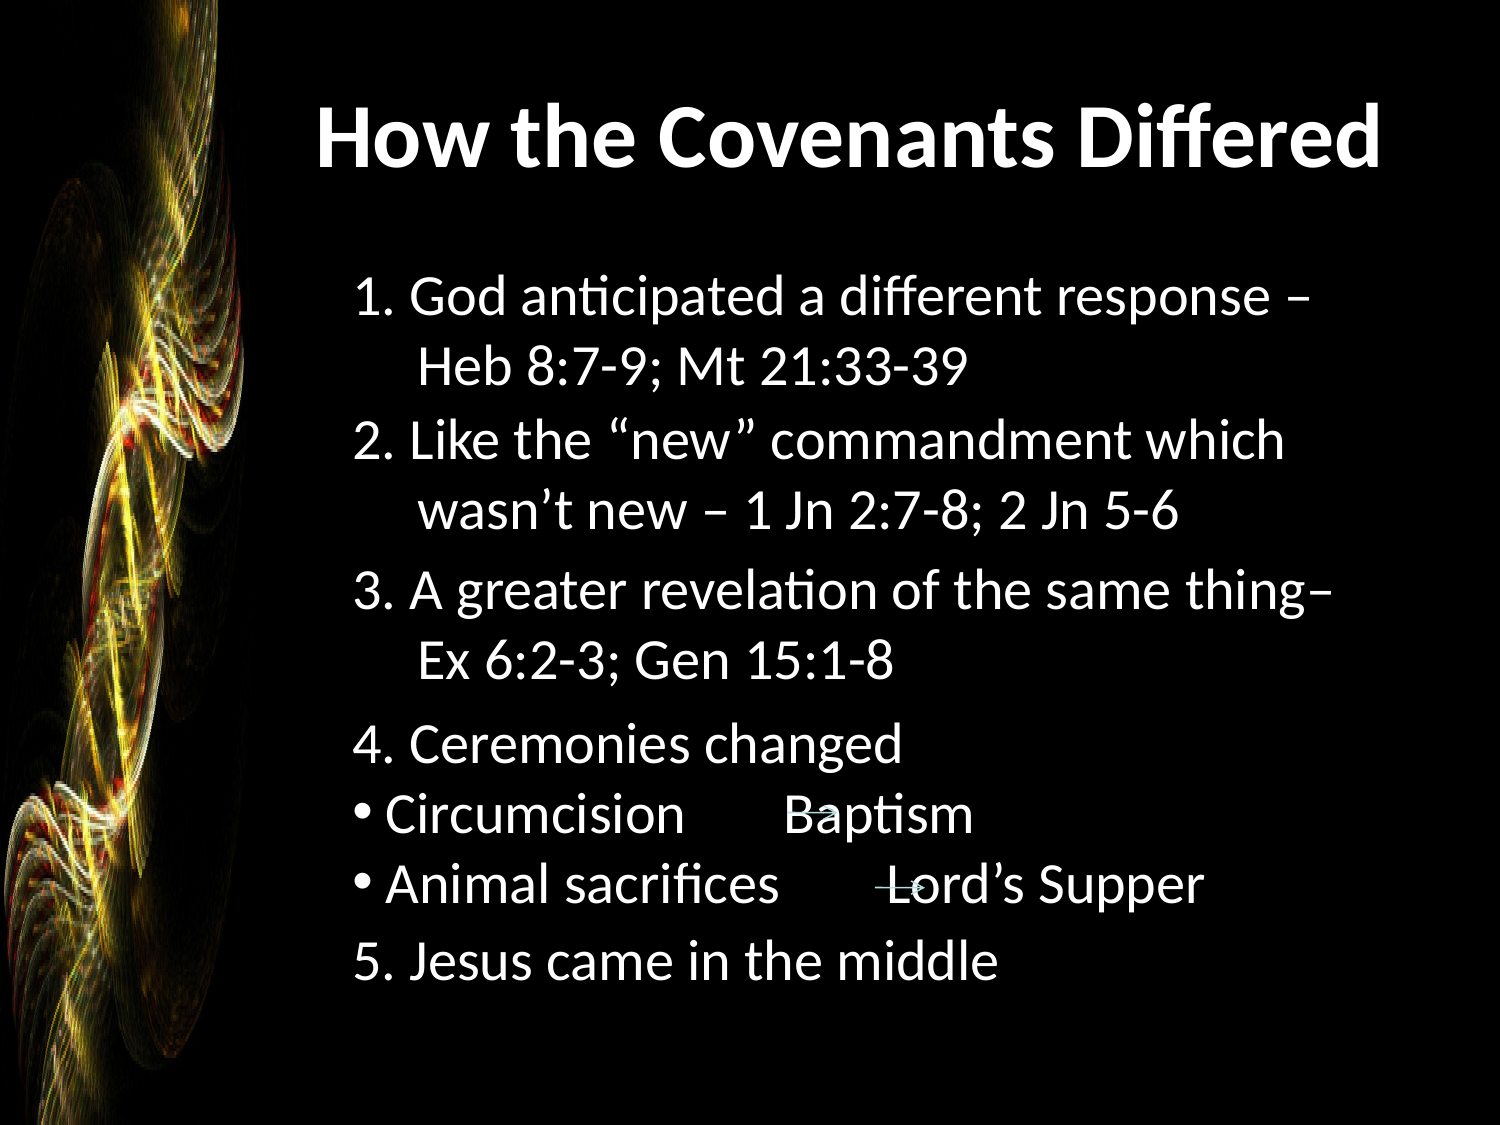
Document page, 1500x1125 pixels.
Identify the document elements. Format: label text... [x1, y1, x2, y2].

text_box 5. Jesus came in the middle [337, 914, 1375, 999]
text_box How the Covenants Differed [299, 62, 1413, 200]
text_box 3. A greater revelation of the same thing– Ex 6:2-3; Gen 15:1-8 [337, 543, 1375, 699]
text_box 4. Ceremonies changed Circumcision Baptism Animal sacrifices Lord’s Supper [337, 699, 1375, 914]
text_box 1. God anticipated a different response – Heb 8:7-9; Mt 21:33-39 [337, 249, 1375, 393]
picture [0, 0, 255, 1125]
text_box 2. Like the “new” commandment which wasn’t new – 1 Jn 2:7-8; 2 Jn 5-6 [337, 393, 1375, 543]
